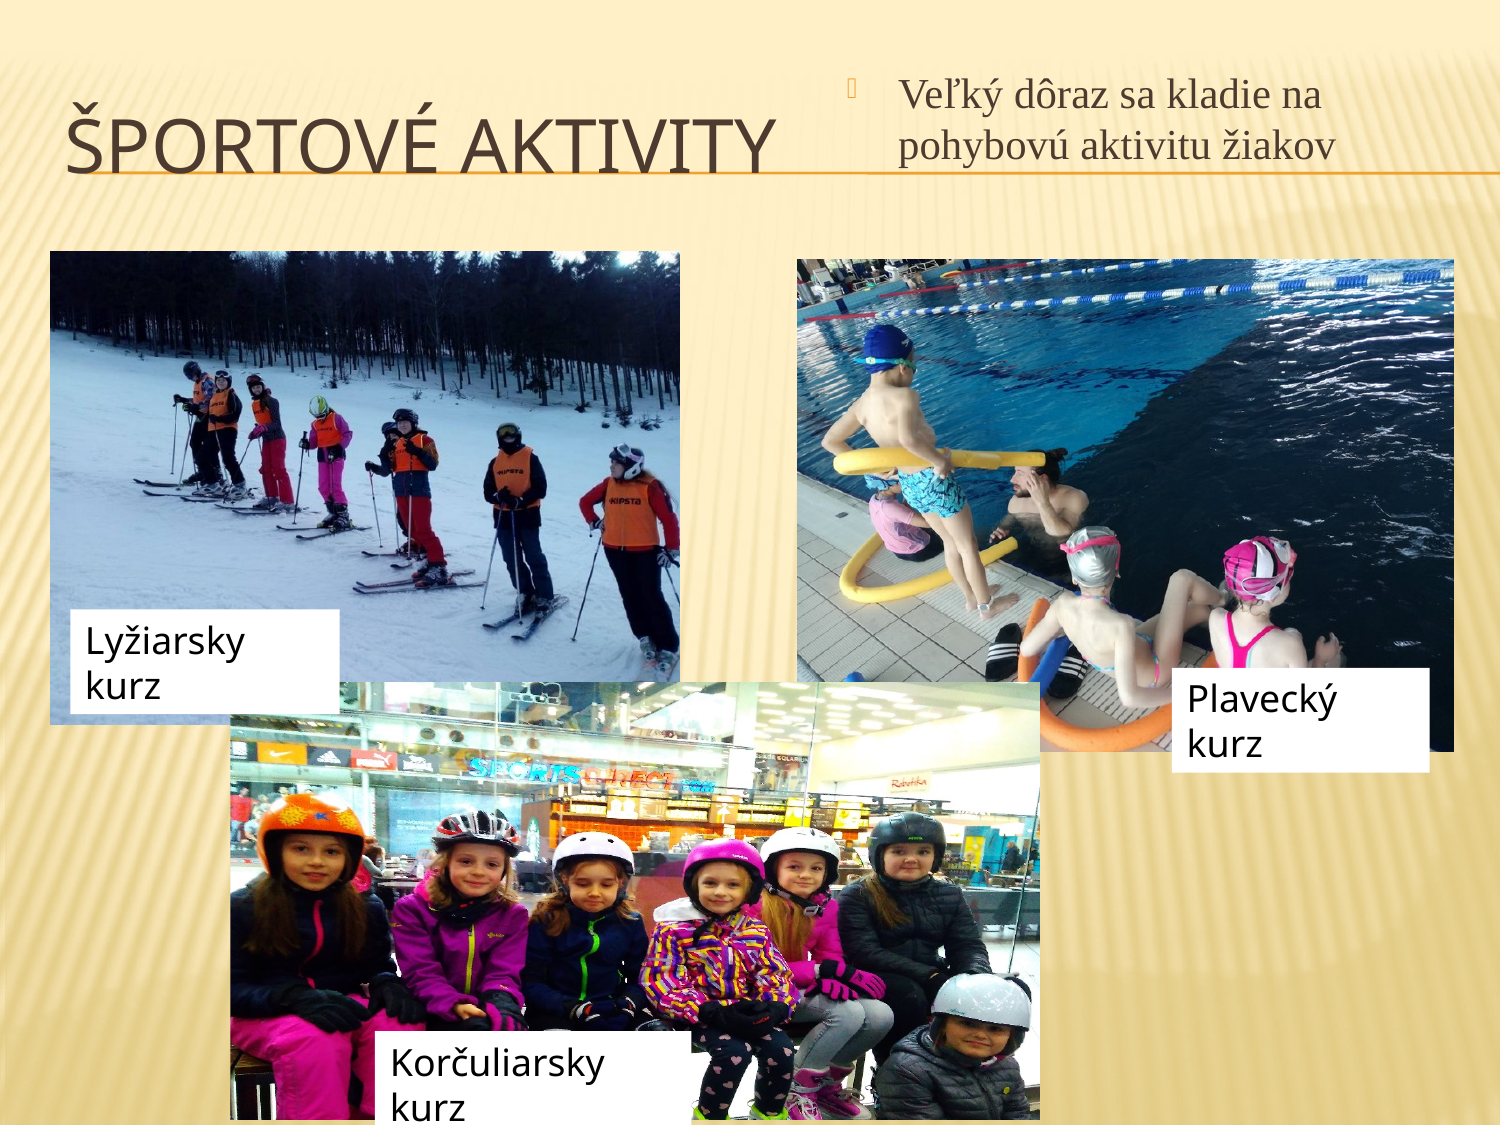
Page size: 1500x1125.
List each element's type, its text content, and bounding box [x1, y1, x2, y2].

list Veľký dôraz sa kladie na pohybovú aktivitu žiakov [832, 58, 1391, 208]
title ŠportovÉ AKTIVITY [50, 75, 1475, 213]
picture [49, 251, 1455, 1120]
